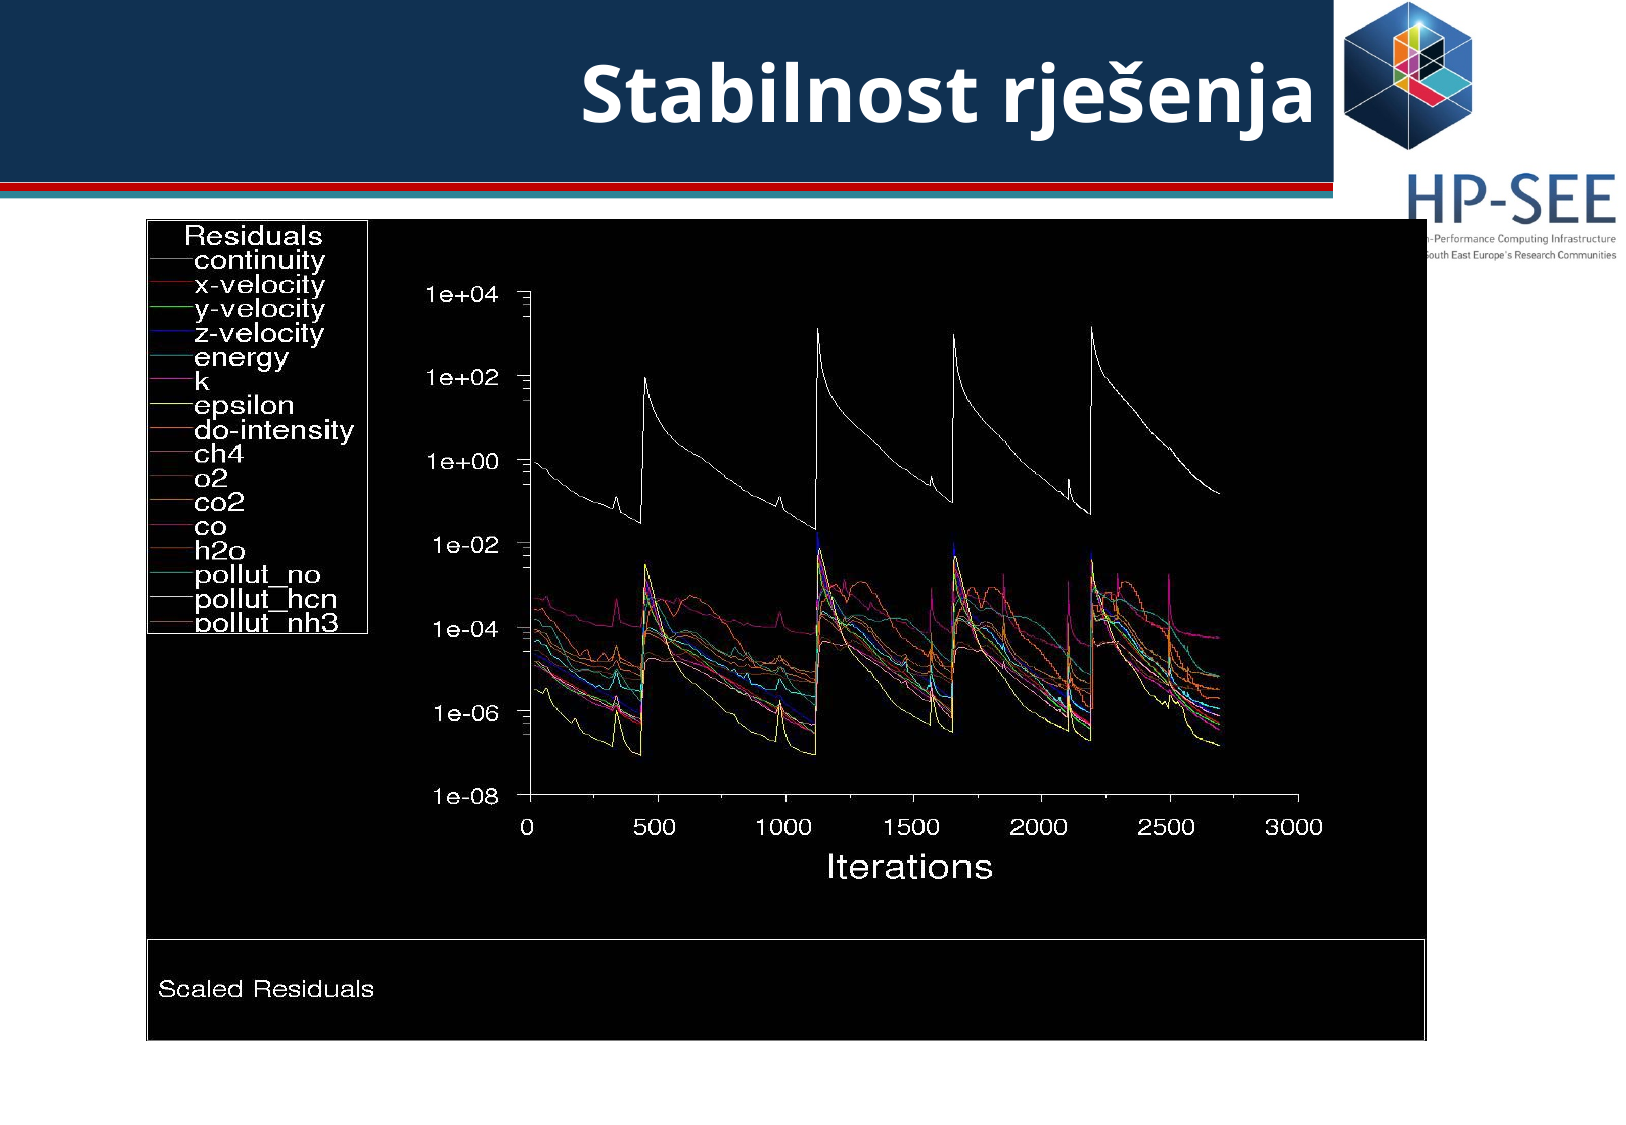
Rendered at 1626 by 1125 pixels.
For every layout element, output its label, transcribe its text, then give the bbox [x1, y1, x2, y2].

title Stabilnost rješenja [0, 0, 1334, 183]
picture [146, 0, 1625, 1041]
